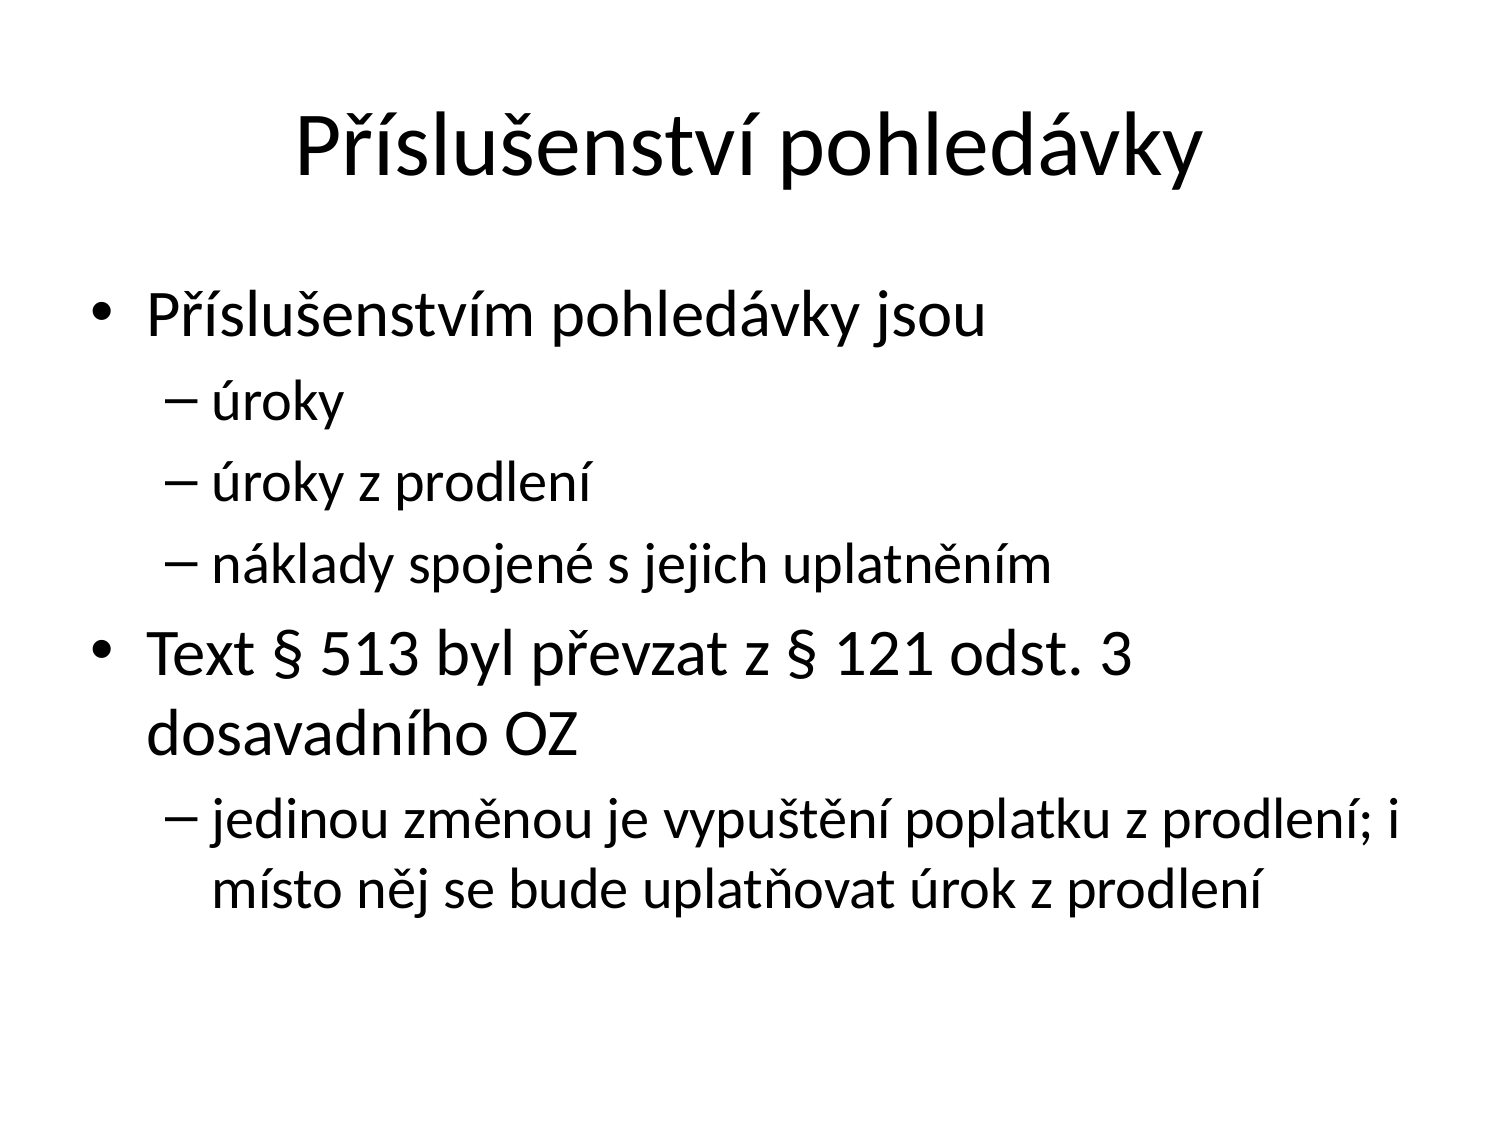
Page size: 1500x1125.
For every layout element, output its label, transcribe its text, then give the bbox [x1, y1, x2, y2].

list Příslušenstvím pohledávky jsou úroky úroky z prodlení náklady spojené s jejich uplatněním Text § 513 byl převzat z § 121 odst. 3 dosavadního OZ jedinou změnou je vypuštění poplatku z prodlení; i místo něj se bude uplatňovat úrok z prodlení [75, 262, 1425, 1005]
title Příslušenství pohledávky [75, 45, 1425, 233]
